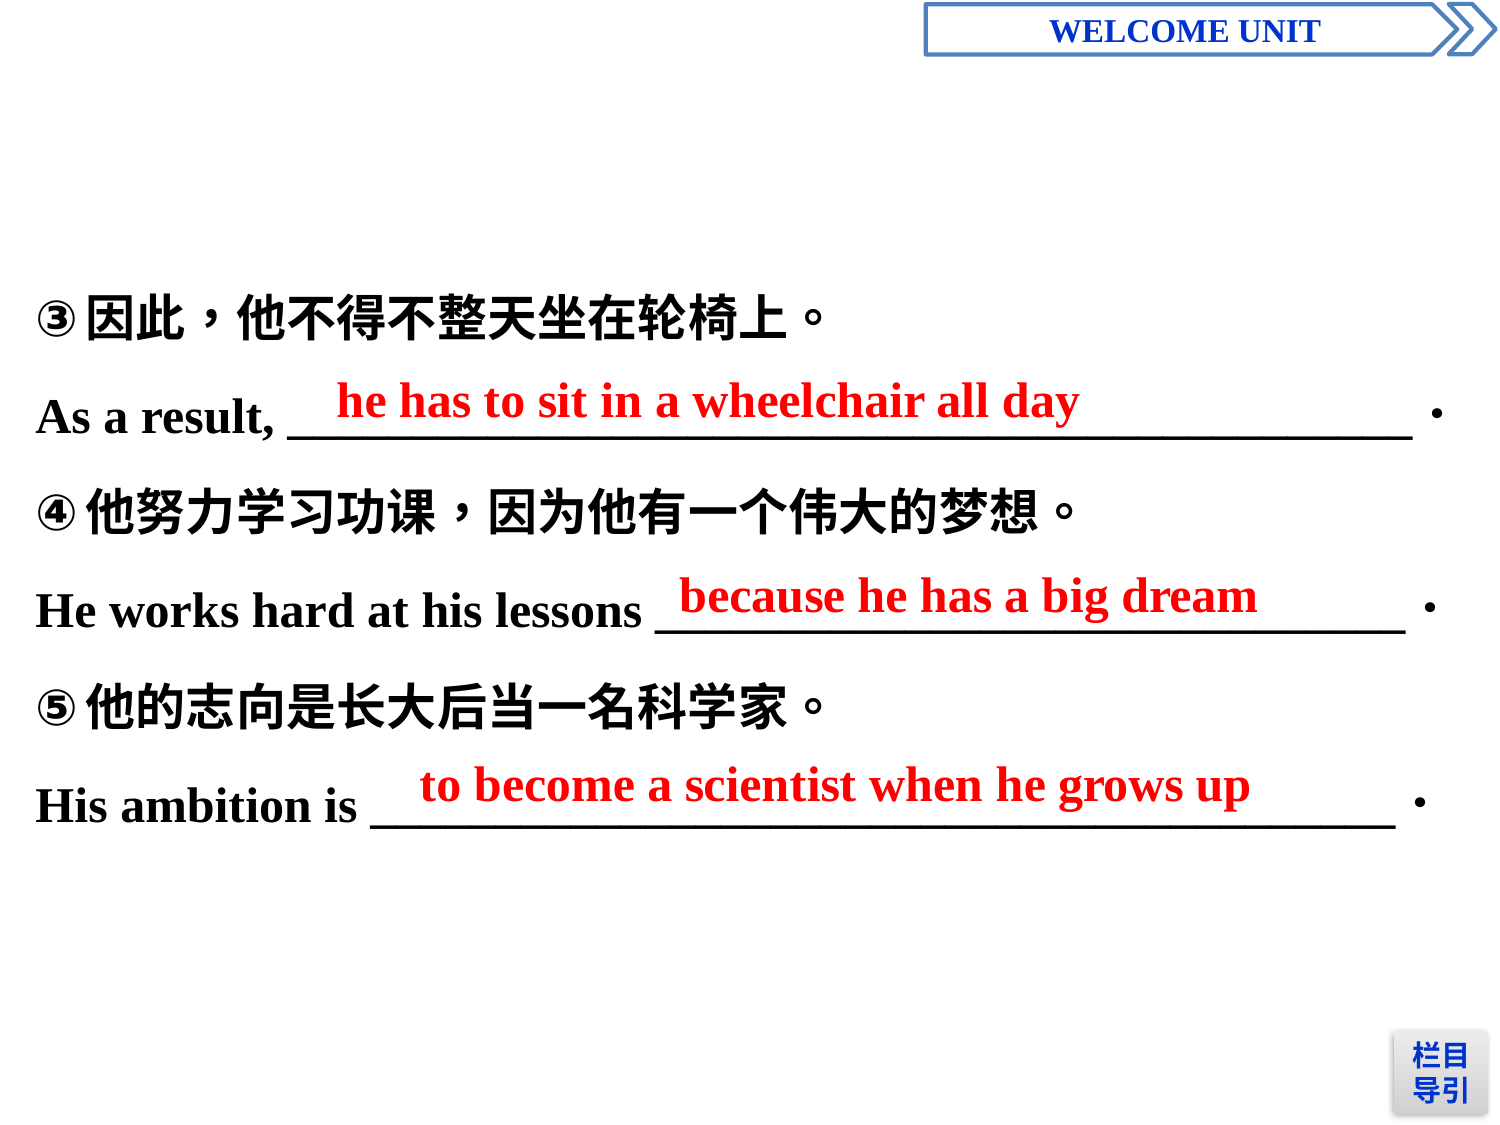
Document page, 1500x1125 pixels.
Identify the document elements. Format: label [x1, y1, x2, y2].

text_box [336, 367, 1202, 433]
text_box [35, 285, 1466, 870]
text_box [419, 751, 1285, 817]
text_box [678, 562, 1500, 628]
